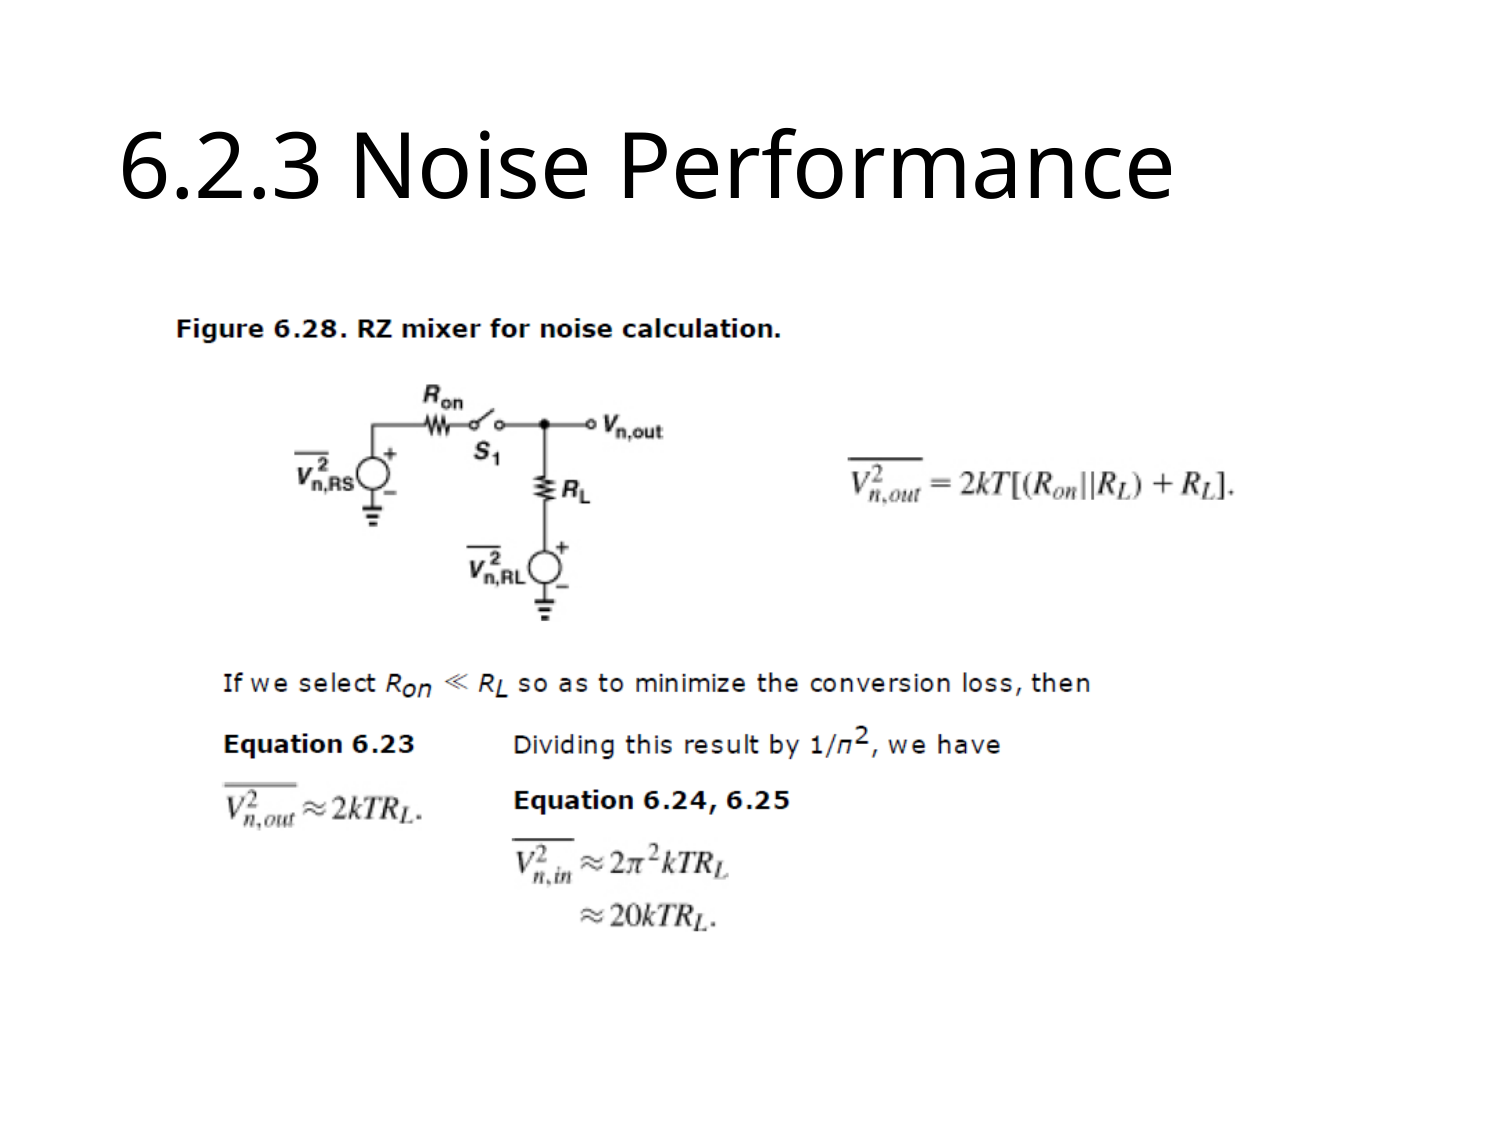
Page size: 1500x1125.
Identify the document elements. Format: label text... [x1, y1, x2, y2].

picture [210, 656, 1101, 947]
title 6.2.3 Noise Performance [103, 59, 1397, 278]
picture [153, 299, 785, 638]
picture [834, 442, 1242, 523]
